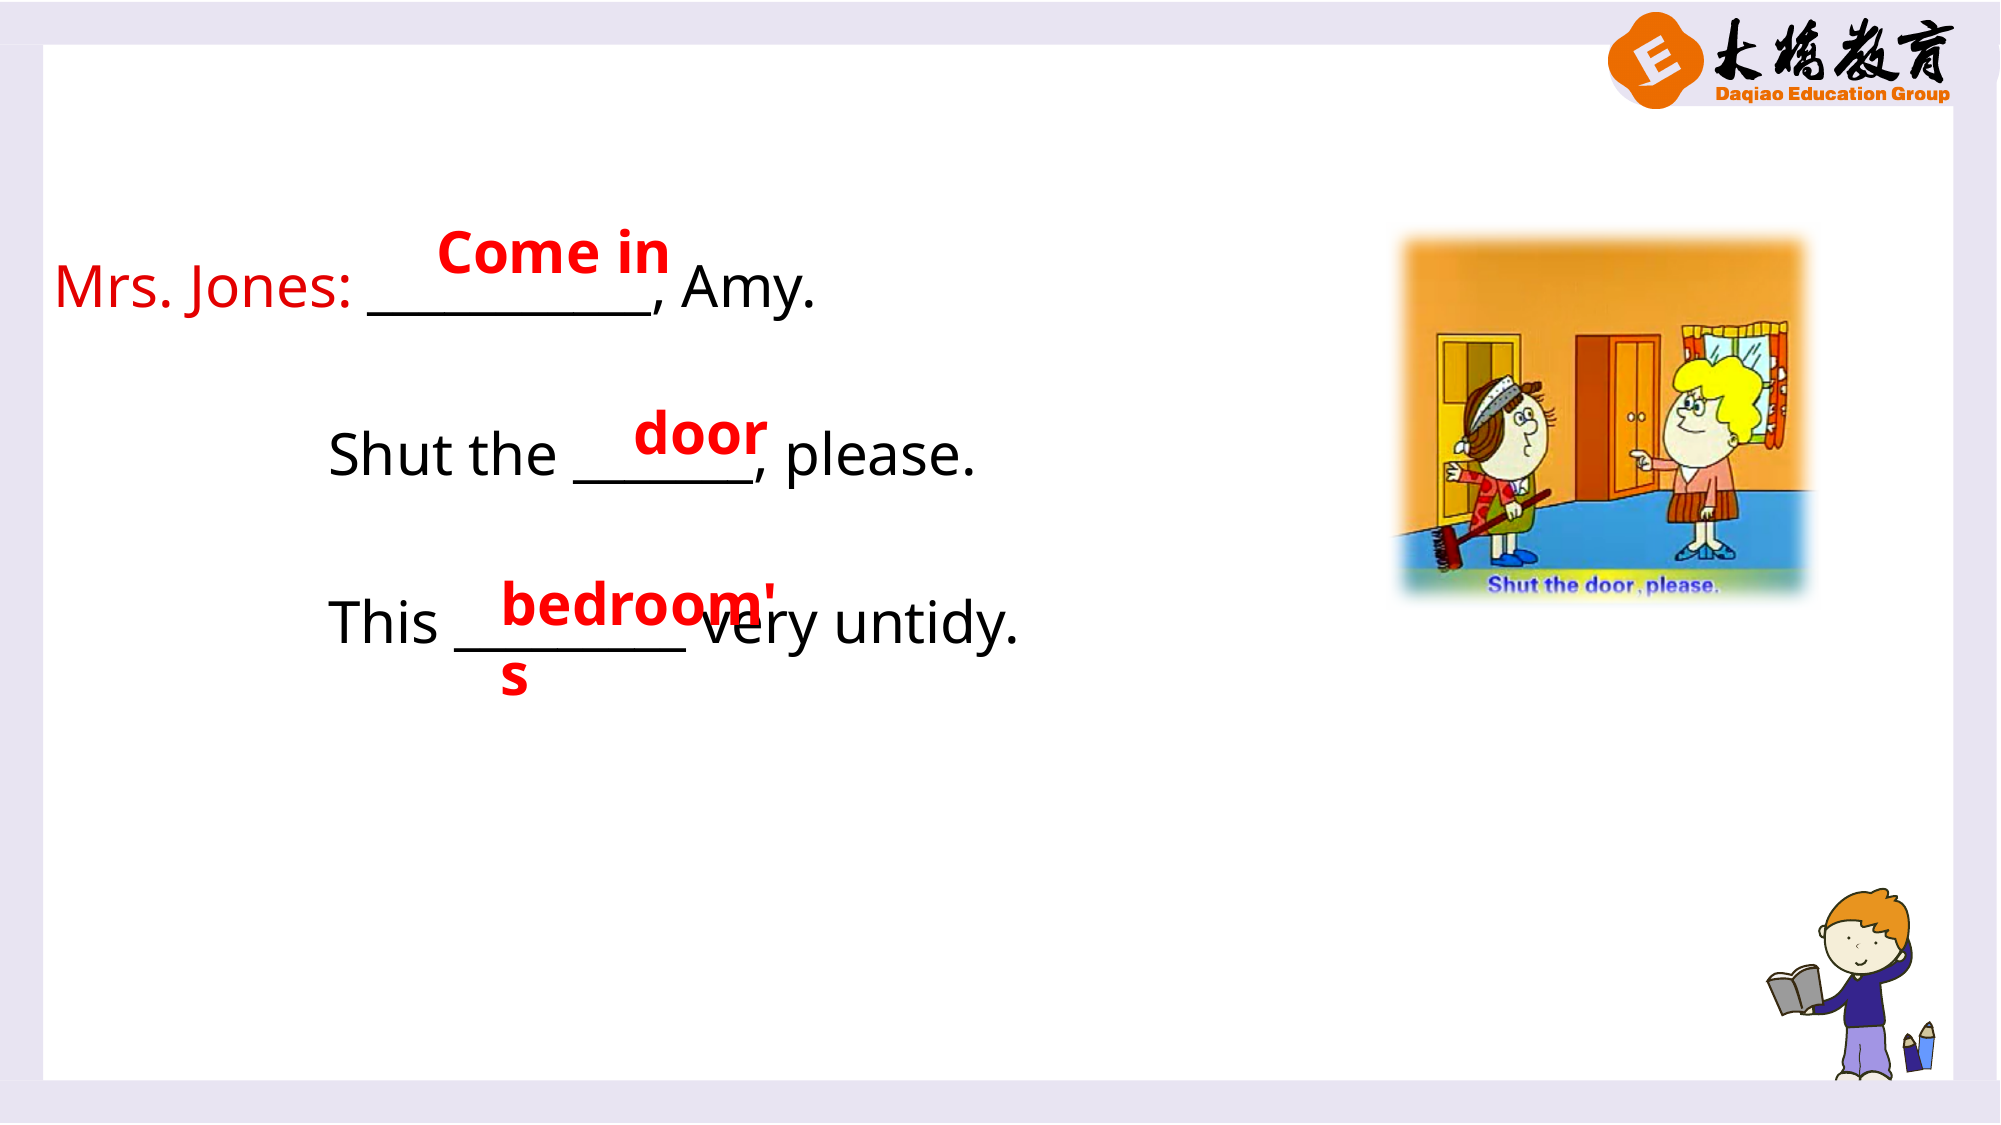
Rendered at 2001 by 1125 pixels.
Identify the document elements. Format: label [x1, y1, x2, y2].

picture [1386, 222, 1821, 610]
text_box [0, 1, 2000, 1124]
picture [1608, 12, 1954, 109]
